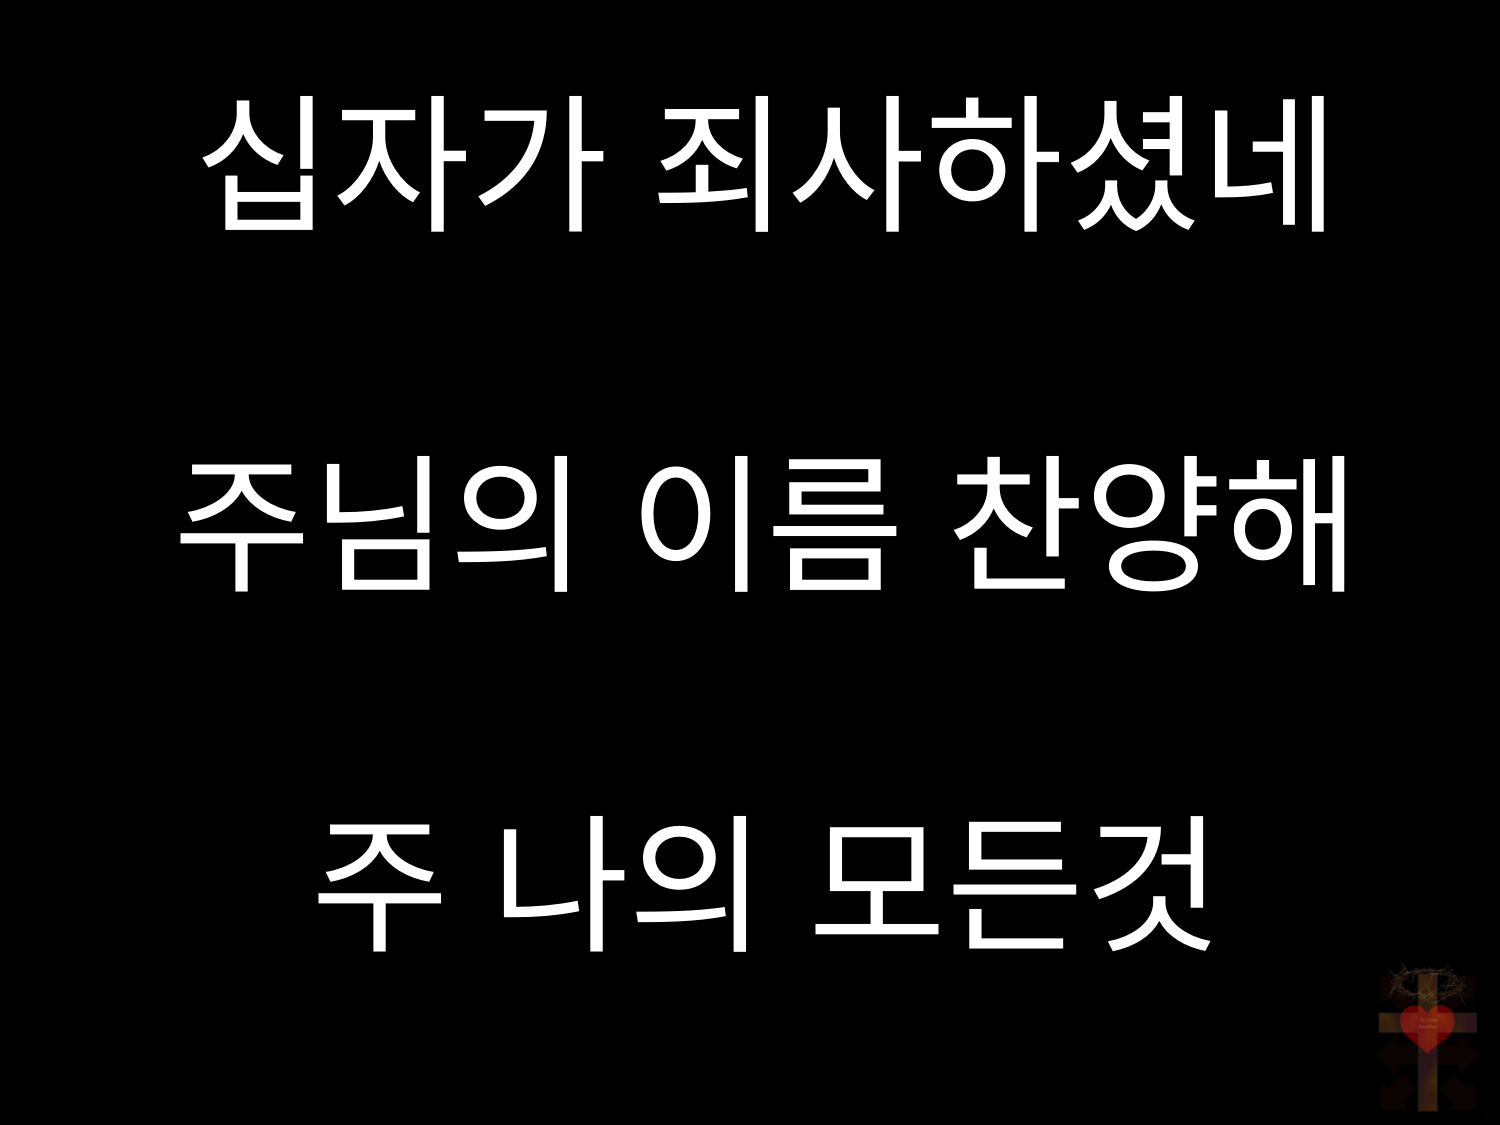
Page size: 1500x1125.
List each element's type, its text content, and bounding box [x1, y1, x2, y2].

text_box 십자가 죄사하셨네 주님의 이름 찬양해 주 나의 모든것 [158, 63, 1377, 979]
picture [1374, 960, 1483, 1115]
